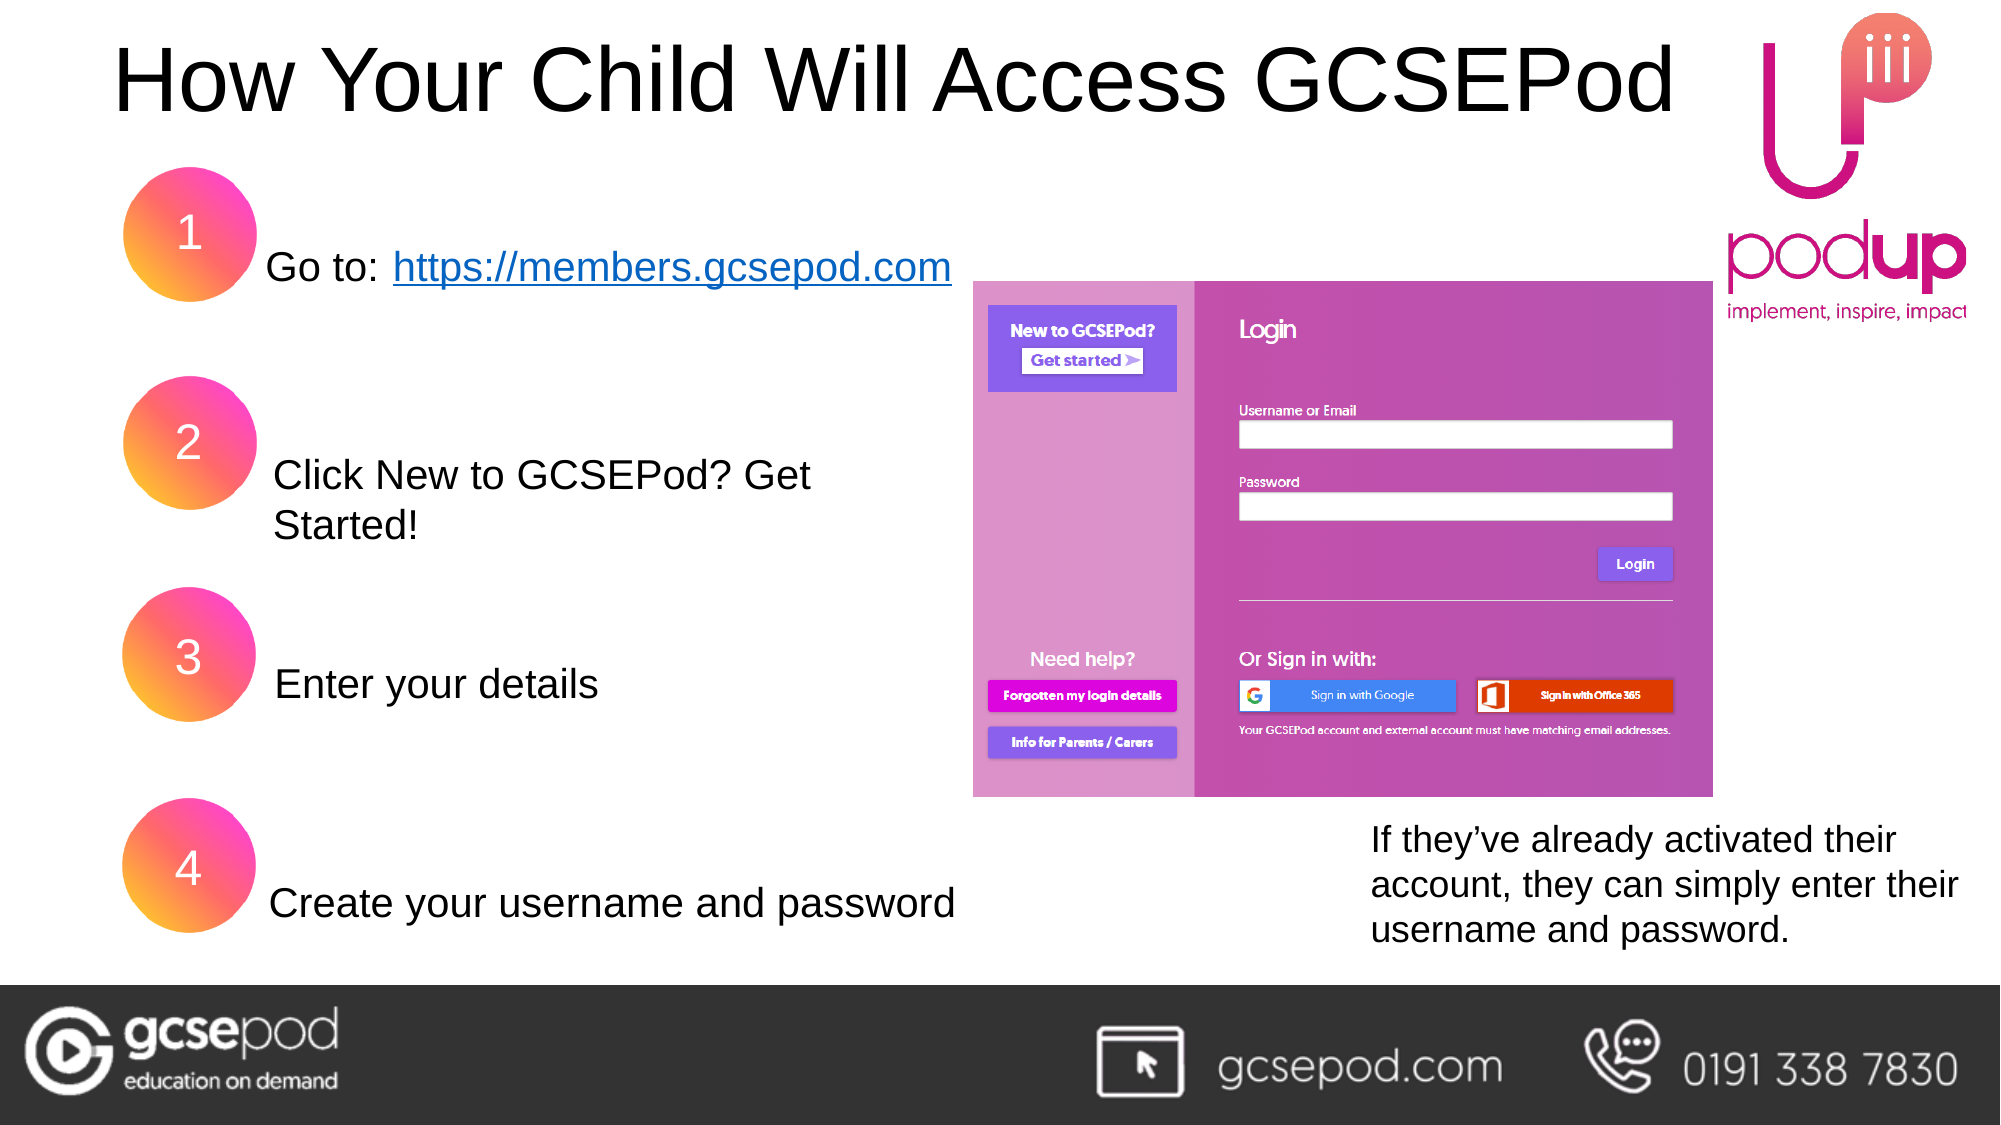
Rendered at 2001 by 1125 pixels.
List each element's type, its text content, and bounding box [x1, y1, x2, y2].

text_box If they’ve already activated their account, they can simply enter their username and password. [1355, 807, 2000, 957]
picture [0, 985, 2000, 1125]
text_box Click New to GCSEPod? Get Started! [258, 440, 844, 600]
picture [118, 165, 264, 307]
text_box Create your username and password [253, 867, 972, 978]
title How Your Child Will Access GCSEPod [32, 0, 1758, 183]
picture [973, 281, 1713, 797]
picture [117, 585, 263, 727]
picture [1728, 13, 1967, 322]
picture [117, 796, 263, 938]
picture [118, 374, 264, 515]
text_box Go to: https://members.gcsepod.com [250, 224, 1059, 345]
text_box Enter your details [259, 649, 615, 760]
